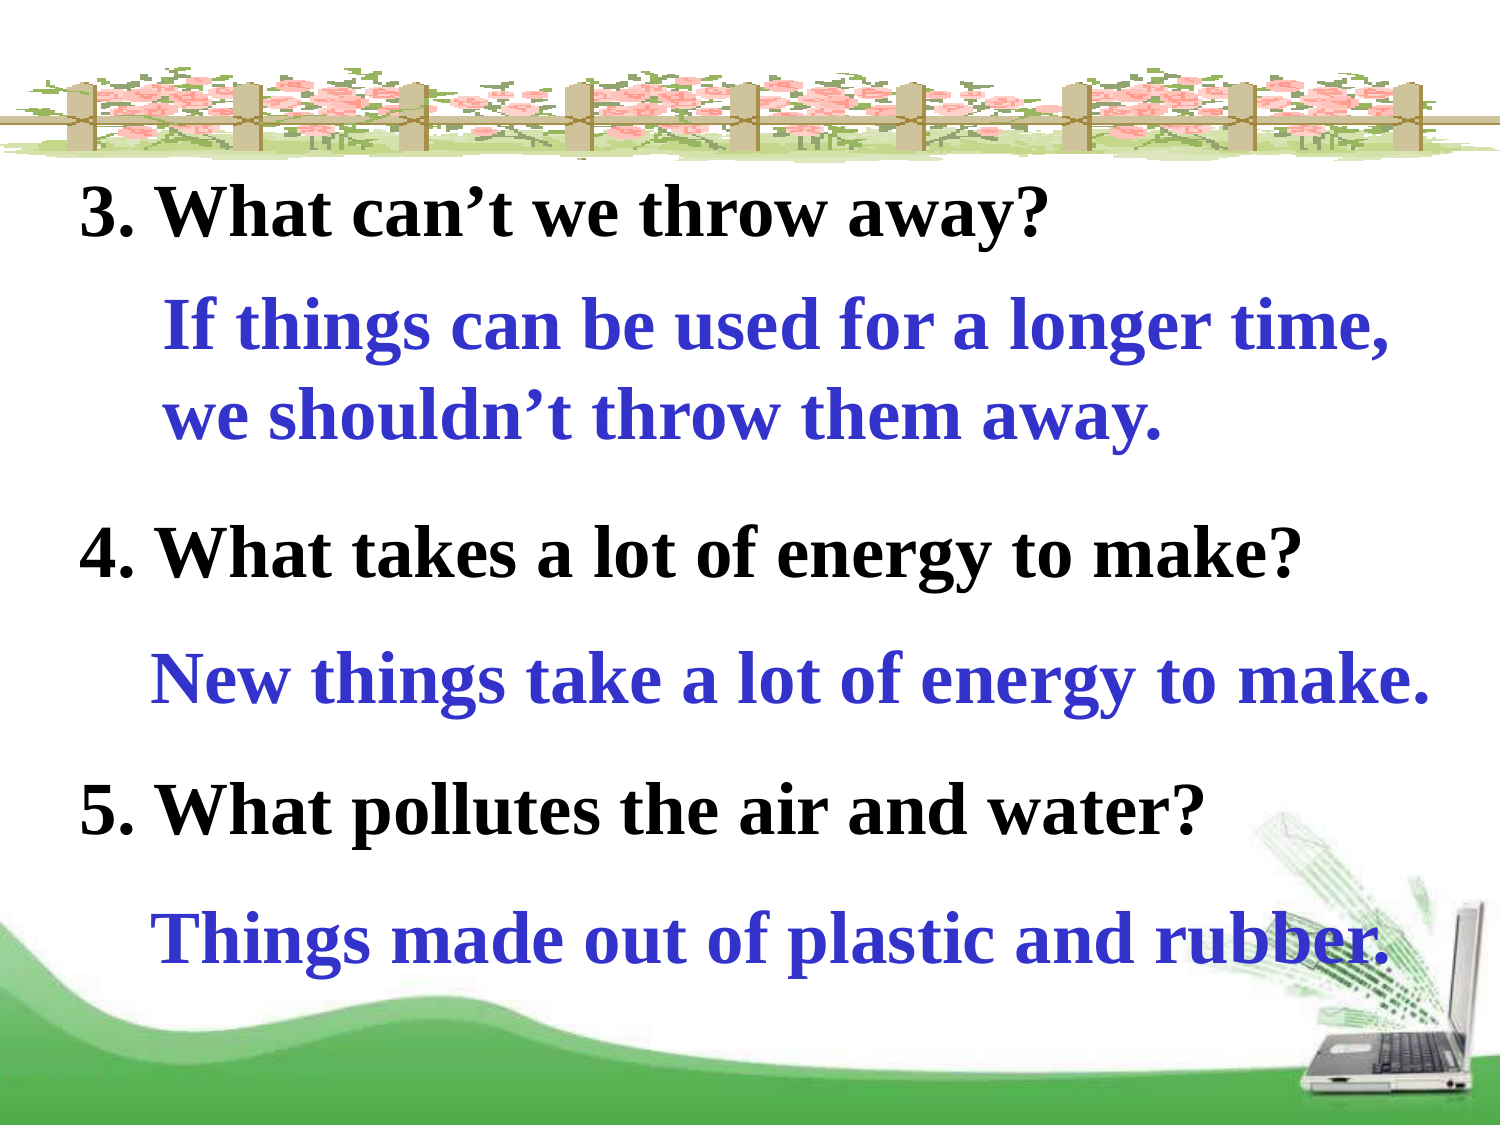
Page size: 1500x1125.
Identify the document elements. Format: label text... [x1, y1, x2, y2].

picture [0, 0, 1500, 1125]
text_box If things can be used for a longer time, we shouldn’t throw them away. [147, 267, 1424, 462]
text_box New things take a lot of energy to make. [135, 621, 1465, 727]
list 3. What can’t we throw away? 4. What takes a lot of energy to make? 5. What pollutes the air and water? [64, 171, 1415, 929]
text_box Things made out of plastic and rubber. [135, 881, 1412, 987]
